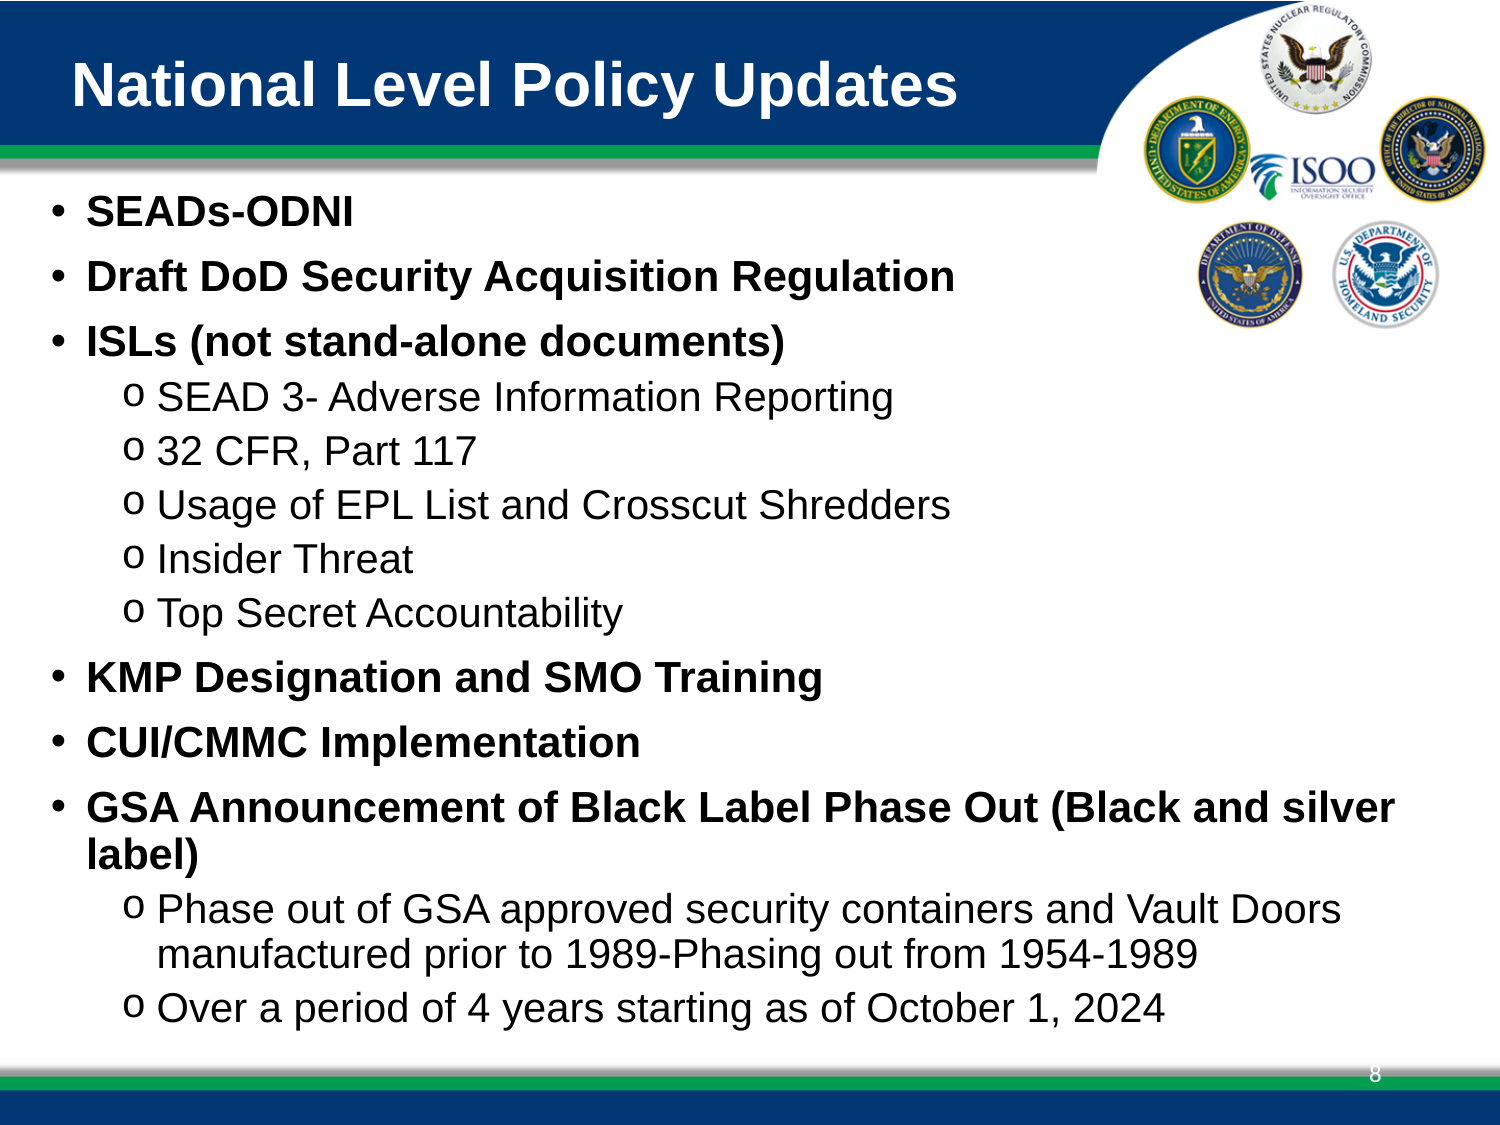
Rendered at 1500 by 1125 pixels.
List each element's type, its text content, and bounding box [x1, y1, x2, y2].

slide_number 8 [1059, 1042, 1397, 1103]
picture [0, 1, 1500, 360]
title National Level Policy Updates [56, 0, 1214, 173]
picture [0, 1063, 1500, 1125]
list SEADs-ODNI Draft DoD Security Acquisition Regulation ISLs (not stand-alone documents) SEAD 3- Adverse Information Reporting 32 CFR, Part 117 Usage of EPL List and Crosscut Shredders Insider Threat Top Secret Accountability KMP Designation and SMO Training CUI/CMMC Implementation GSA Announcement of Black Label Phase Out (Black and silver label) Phase out of GSA approved security containers and Vault Doors manufactured prior to 1989-Phasing out from 1954-1989 Over a period of 4 years starting as of October 1, 2024 [35, 181, 1433, 1043]
